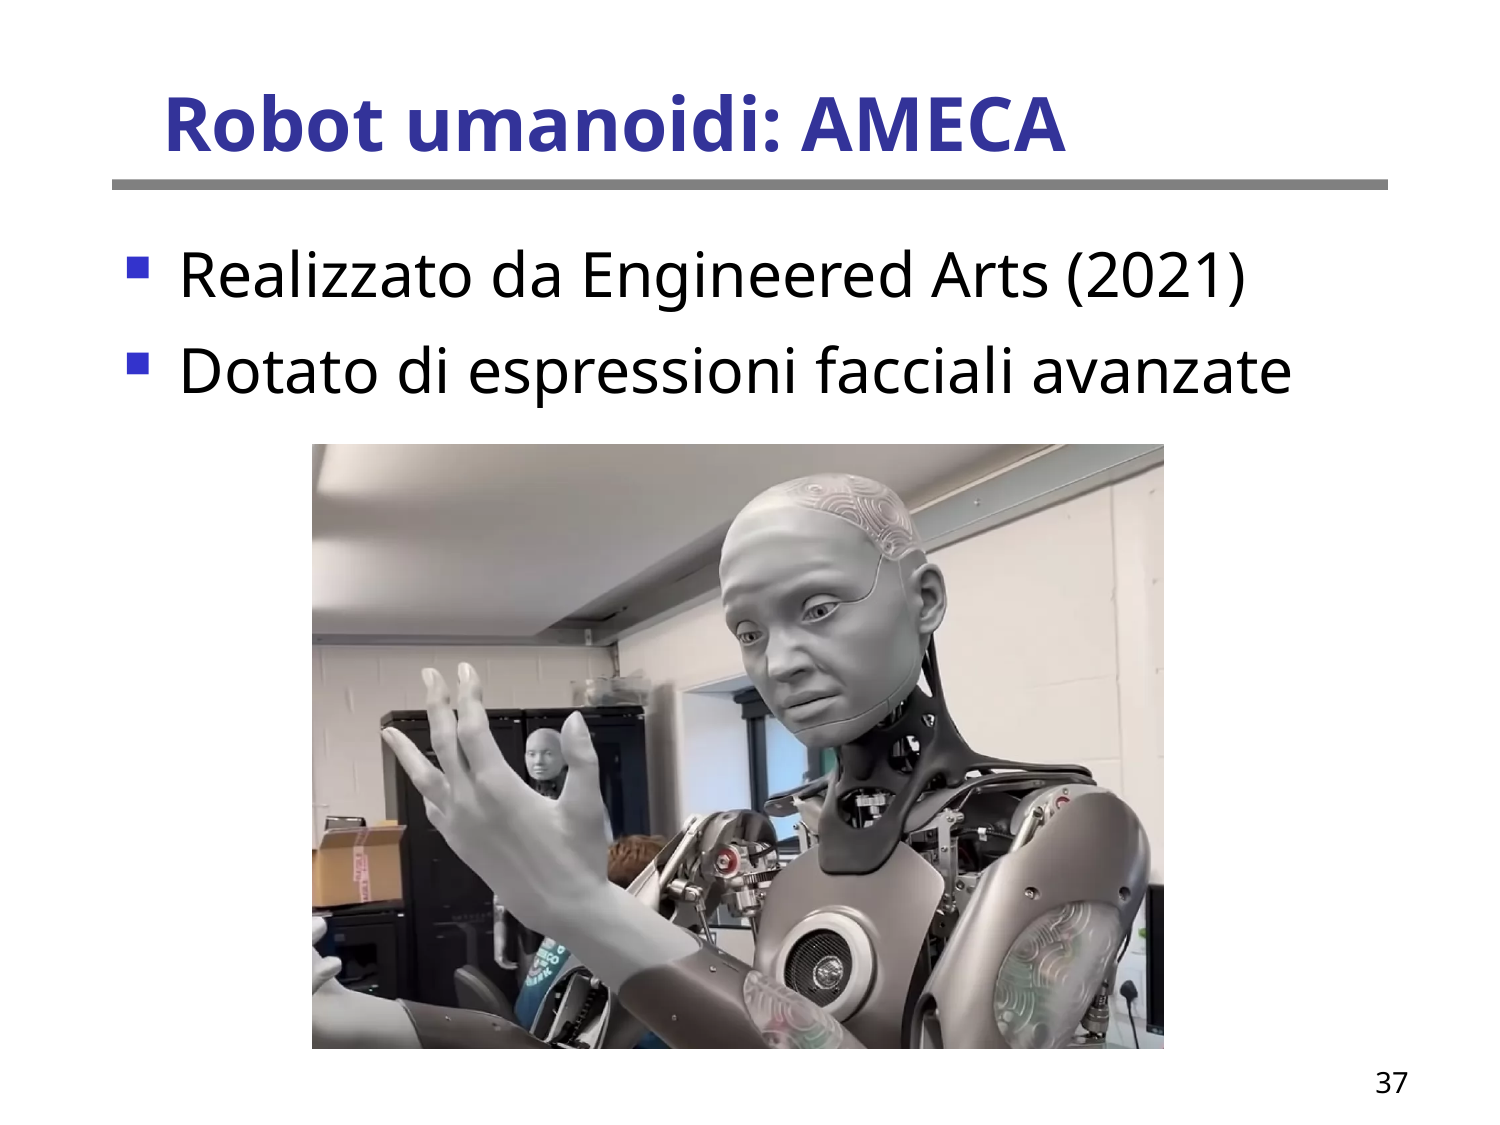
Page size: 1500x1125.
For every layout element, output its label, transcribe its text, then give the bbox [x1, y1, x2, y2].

text_box 37 [1112, 1037, 1424, 1113]
text_box Robot umanoidi: AMECA [147, 66, 1353, 175]
picture [312, 444, 1164, 1049]
text_box Realizzato da Engineered Arts (2021) Dotato di espressioni facciali avanzate [123, 231, 1365, 468]
